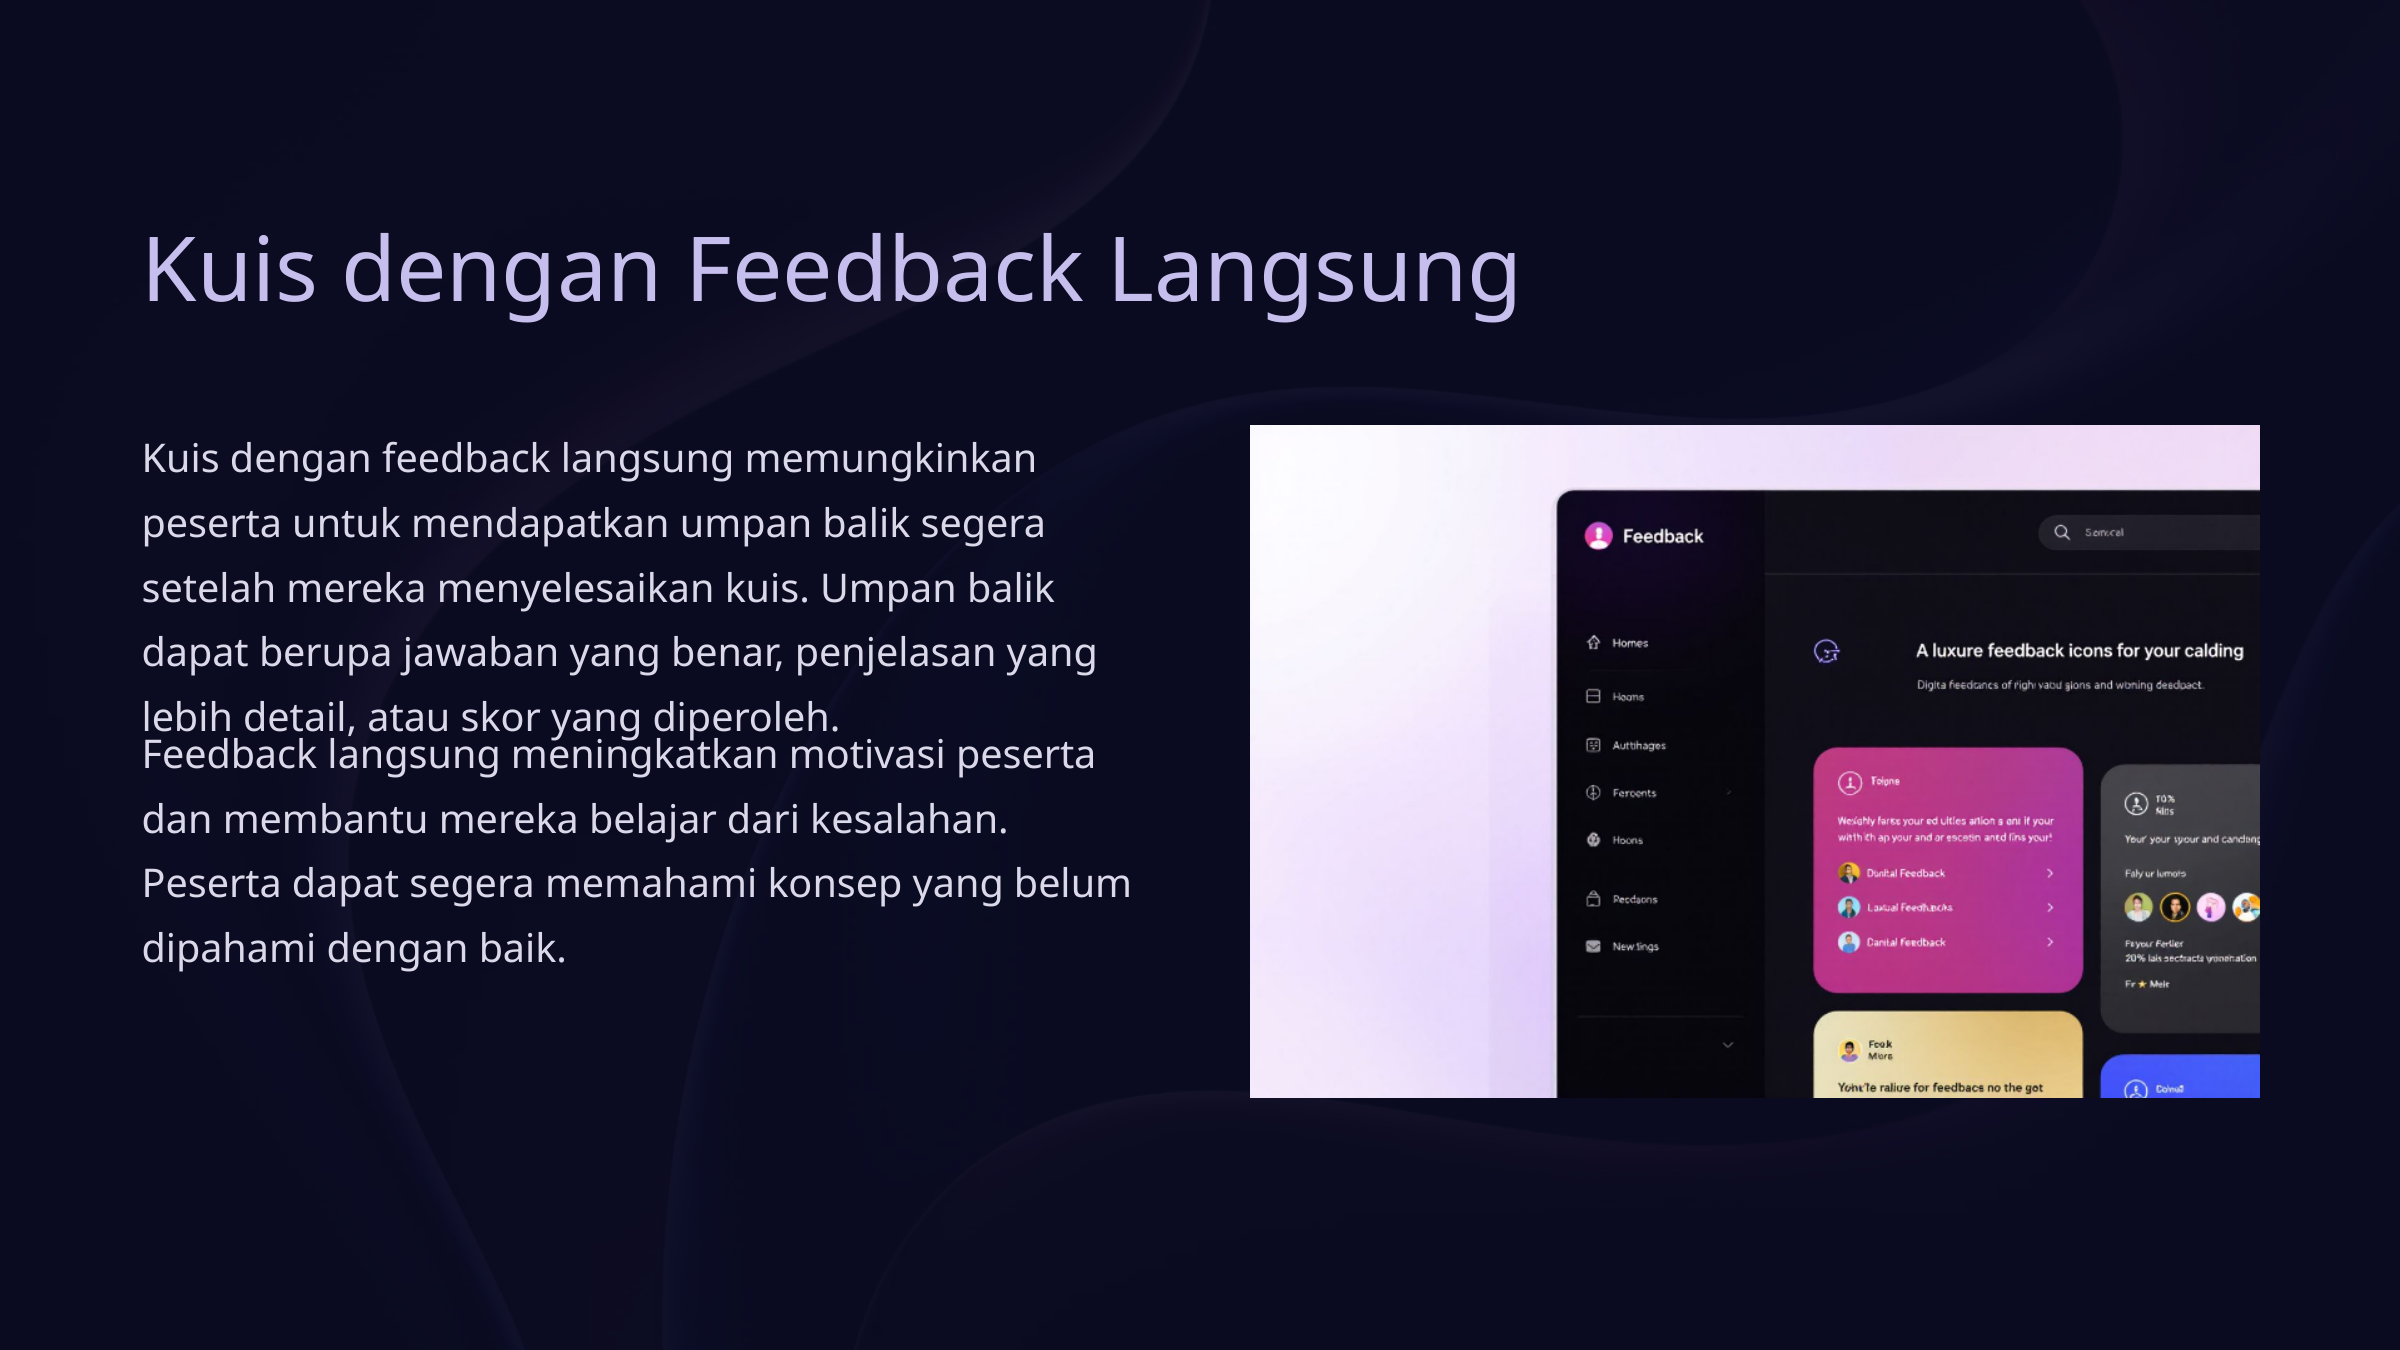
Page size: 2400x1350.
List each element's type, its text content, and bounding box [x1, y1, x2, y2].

text_box Feedback langsung meningkatkan motivasi peserta dan membantu mereka belajar dari kesalahan. Peserta dapat segera memahami konsep yang belum dipahami dengan baik. [141, 711, 1151, 972]
text_box Kuis dengan feedback langsung memungkinkan peserta untuk mendapatkan umpan balik segera setelah mereka menyelesaikan kuis. Umpan balik dapat berupa jawaban yang benar, penjelasan yang lebih detail, atau skor yang diperoleh. [141, 416, 1151, 676]
text_box Kuis dengan Feedback Langsung [141, 206, 1609, 319]
picture [1250, 425, 2260, 1098]
